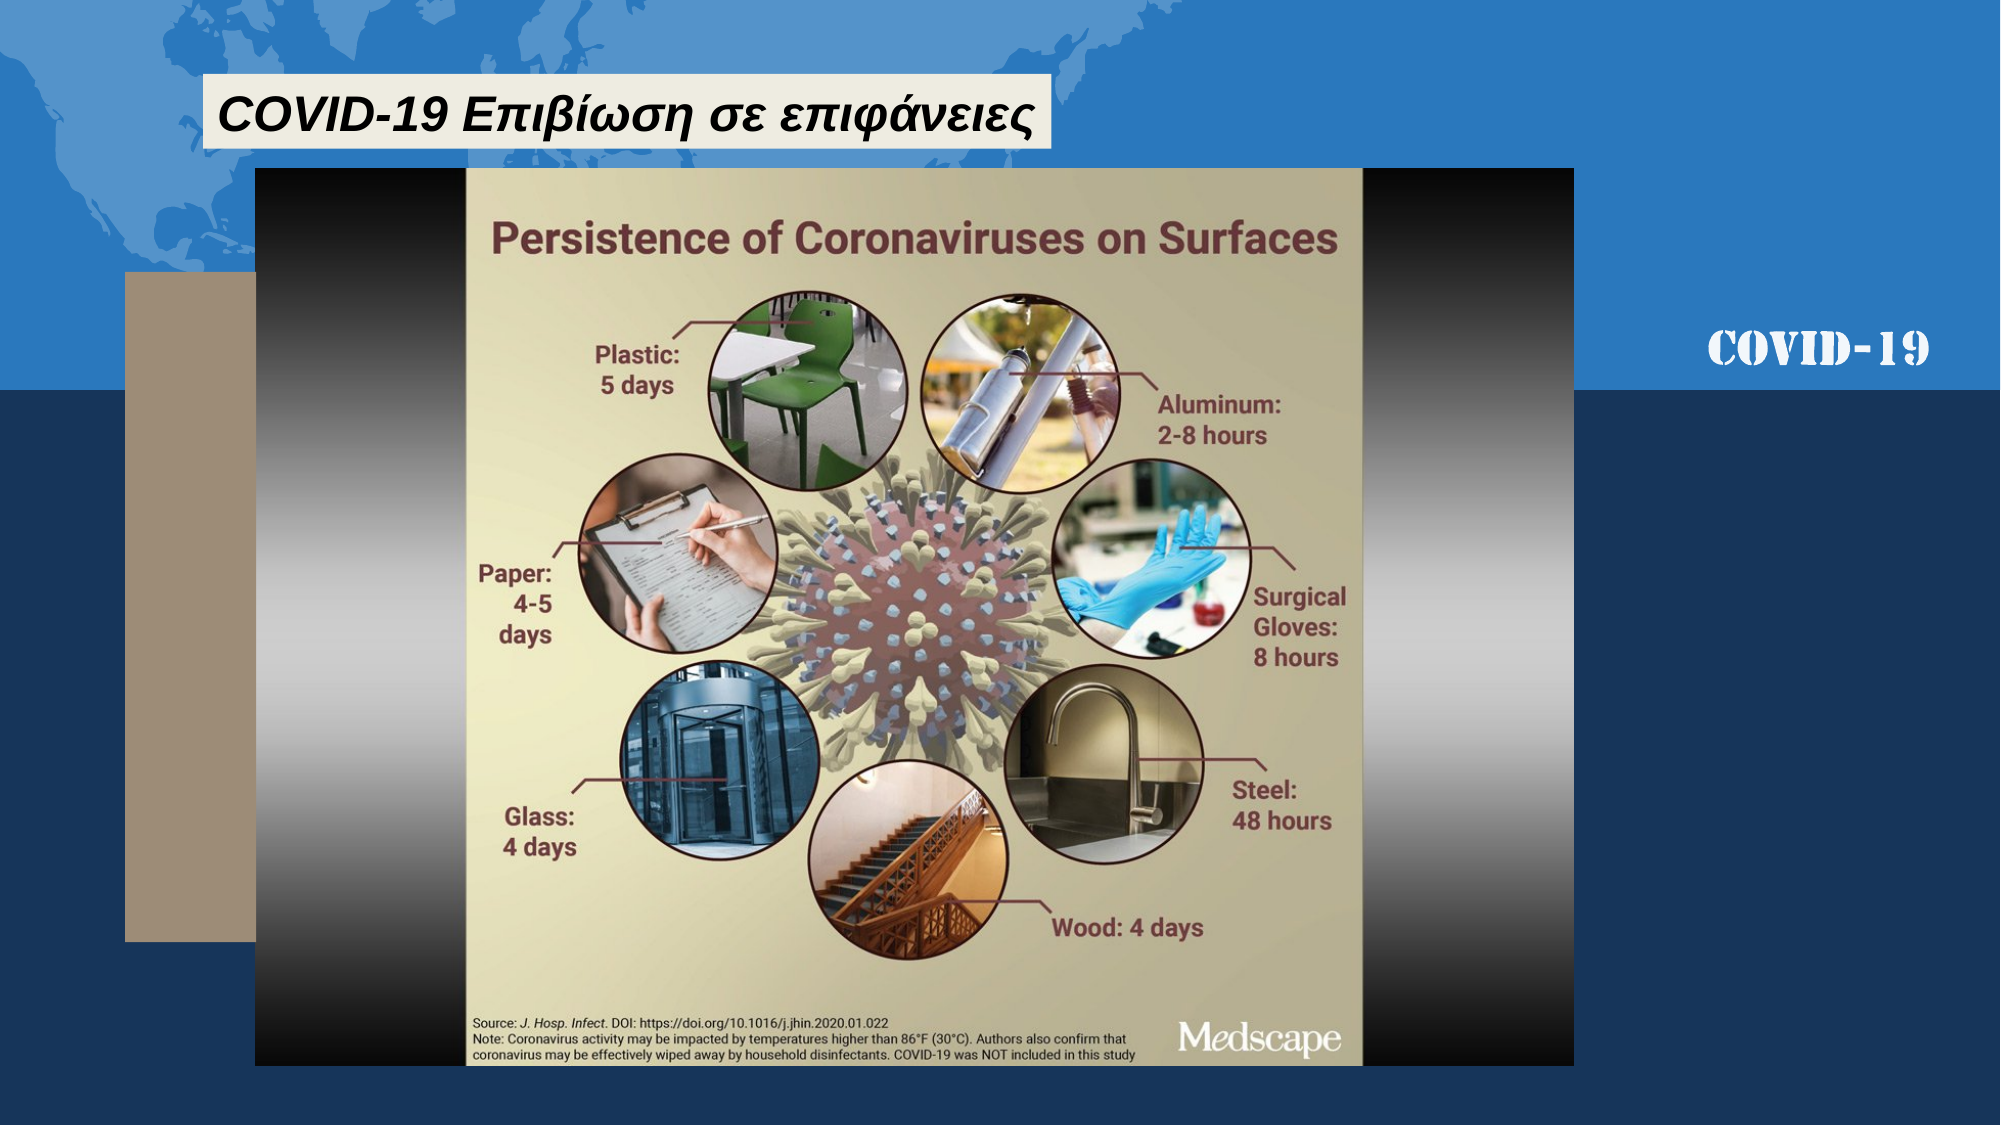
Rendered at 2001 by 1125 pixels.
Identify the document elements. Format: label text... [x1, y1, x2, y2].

text_box COVID-19 Επιβίωση σε επιφάνειες [203, 73, 1052, 149]
picture [255, 168, 1574, 1066]
text_box [125, 271, 255, 943]
